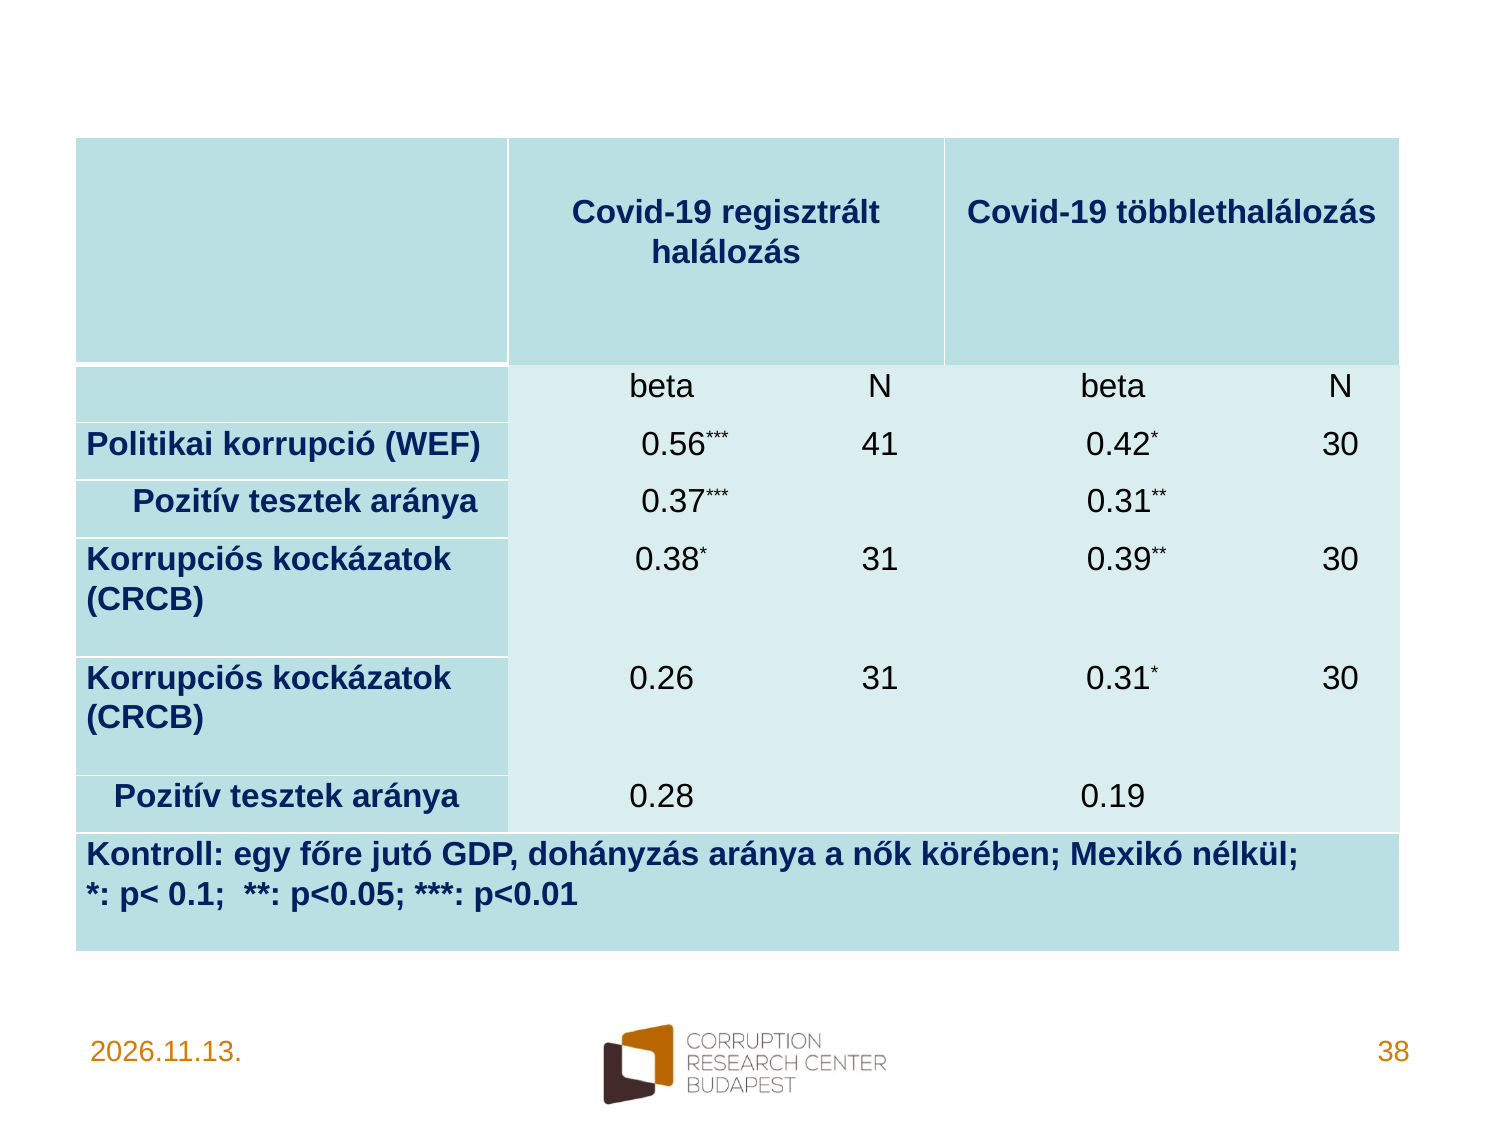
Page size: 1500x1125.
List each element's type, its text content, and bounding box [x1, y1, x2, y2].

table_cell Kontroll: egy főre jutó GDP, dohányzás aránya a nők körében; Mexikó nélkül; *: p< 0.1; **: p<0.05; ***: p<0.01 [76, 834, 1399, 951]
slide_number 38 [1074, 1024, 1426, 1103]
table_header [76, 138, 507, 362]
table_cell 30 [1281, 422, 1400, 538]
table_cell 0.26 [508, 657, 816, 775]
picture [584, 1023, 904, 1114]
table_cell [76, 367, 508, 422]
table_cell N [1281, 365, 1400, 422]
table_cell 41 [816, 422, 944, 538]
table_cell Korrupciós kockázatok (CRCB) [76, 539, 508, 656]
table_cell 0.56*** [508, 422, 816, 480]
table_cell N [816, 365, 944, 422]
table_cell Pozitív tesztek aránya [76, 776, 508, 832]
table_cell 0.31** [944, 480, 1281, 538]
table_cell 31 [816, 538, 944, 657]
table_cell 0.38* [508, 538, 816, 657]
table_cell 30 [1281, 657, 1400, 832]
table_header Covid-19 többlethalálozás [945, 138, 1399, 365]
table_cell Politikai korrupció (WEF) [76, 423, 508, 479]
table_cell 0.42* [944, 422, 1281, 480]
table_cell beta [944, 365, 1281, 422]
table_cell 31 [816, 657, 944, 832]
slide_number 2021. 11. 06. [74, 1024, 426, 1103]
table_cell 30 [1281, 538, 1400, 657]
table_cell 0.37*** [508, 480, 816, 538]
table_cell 0.31* [944, 657, 1281, 775]
table_cell 0.39** [944, 538, 1281, 657]
table_cell Pozitív tesztek aránya [76, 481, 508, 537]
table_cell Korrupciós kockázatok (CRCB) [76, 658, 508, 775]
table_cell 0.19 [944, 775, 1281, 832]
table_cell 0.28 [508, 775, 816, 832]
table_cell beta [508, 365, 816, 422]
table_header Covid-19 regisztrált halálozás [509, 138, 944, 365]
